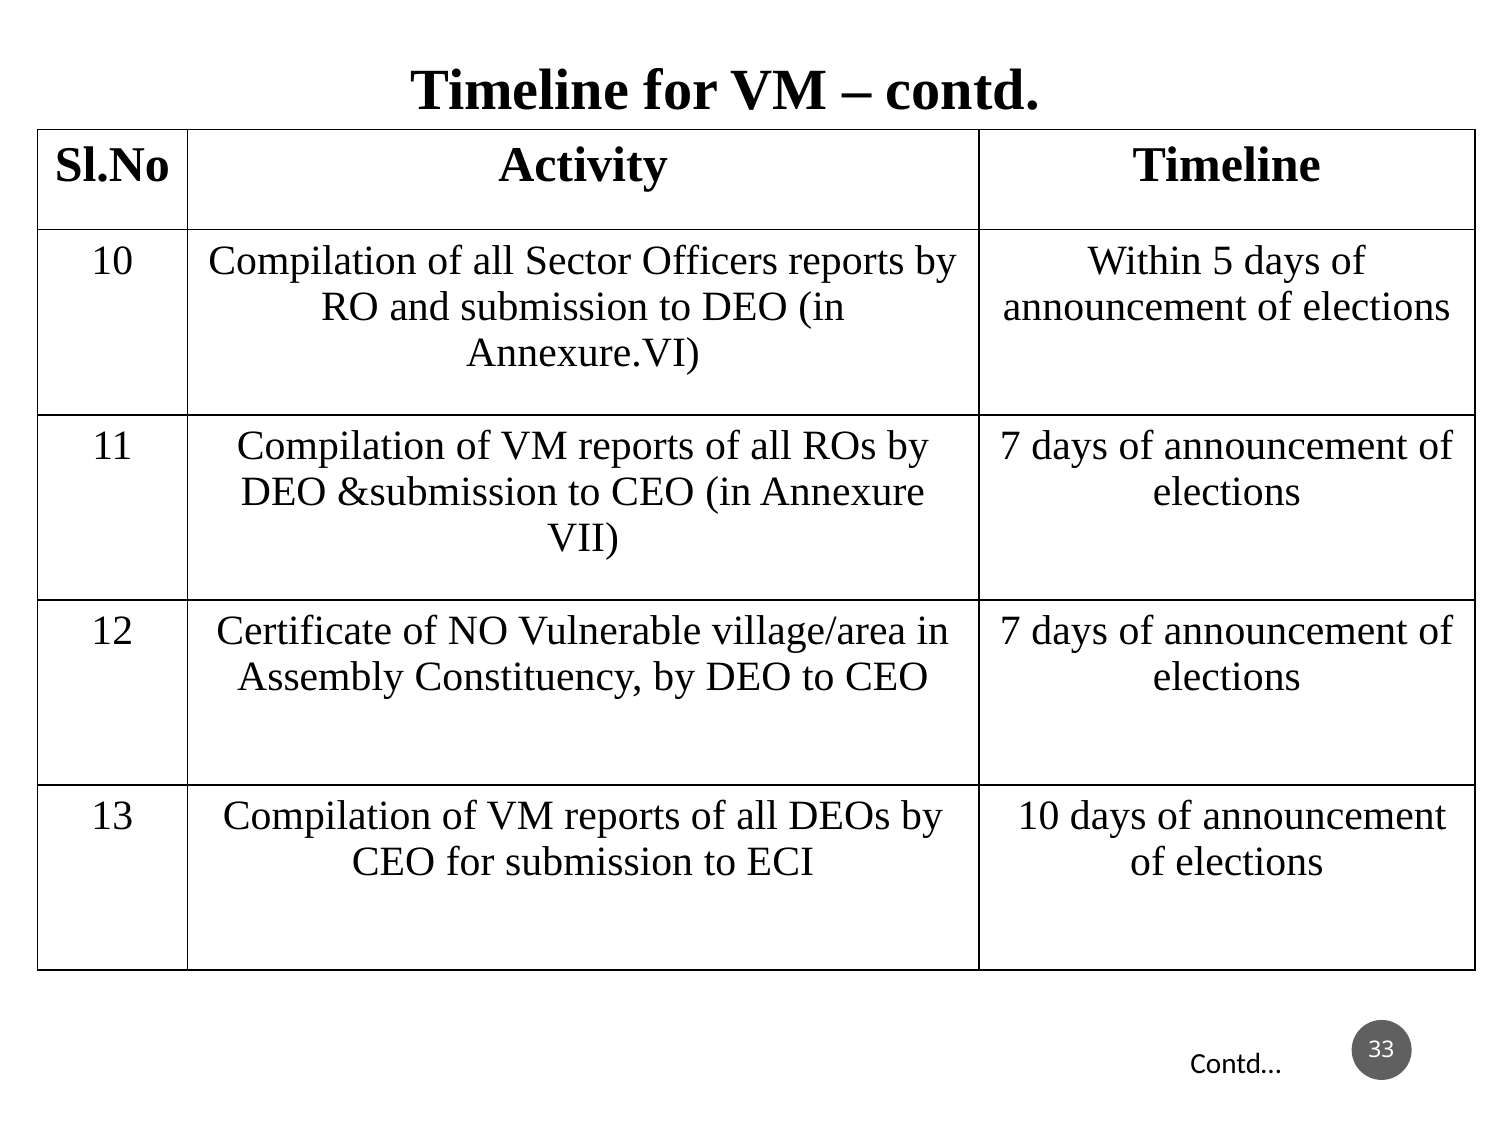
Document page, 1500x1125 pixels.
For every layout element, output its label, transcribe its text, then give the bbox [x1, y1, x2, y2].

table_cell 12 [38, 601, 187, 784]
table_cell 10 days of announcement of elections [980, 786, 1474, 969]
table_cell 7 days of announcement of elections [980, 416, 1474, 599]
table_cell Compilation of VM reports of all DEOs by CEO for submission to ECI [188, 786, 978, 969]
table_cell 10 [38, 230, 187, 414]
text_box Contd… [1175, 1037, 1297, 1087]
table_cell 11 [38, 416, 187, 599]
table_cell Within 5 days of announcement of elections [980, 230, 1474, 414]
slide_number 33 [1351, 1019, 1412, 1080]
table_header Activity [188, 130, 978, 229]
table_cell 7 days of announcement of elections [980, 601, 1474, 784]
table_cell 13 [38, 786, 187, 969]
table_cell Compilation of VM reports of all ROs by DEO &submission to CEO (in Annexure VII) [188, 416, 978, 599]
text_box Timeline for VM – contd. [395, 43, 1056, 129]
table_header Sl.No [38, 130, 187, 229]
table_header Timeline [980, 130, 1474, 229]
table_cell Compilation of all Sector Officers reports by RO and submission to DEO (in Annexure.VI) [188, 230, 978, 414]
table_cell Certificate of NO Vulnerable village/area in Assembly Constituency, by DEO to CEO [188, 601, 978, 784]
